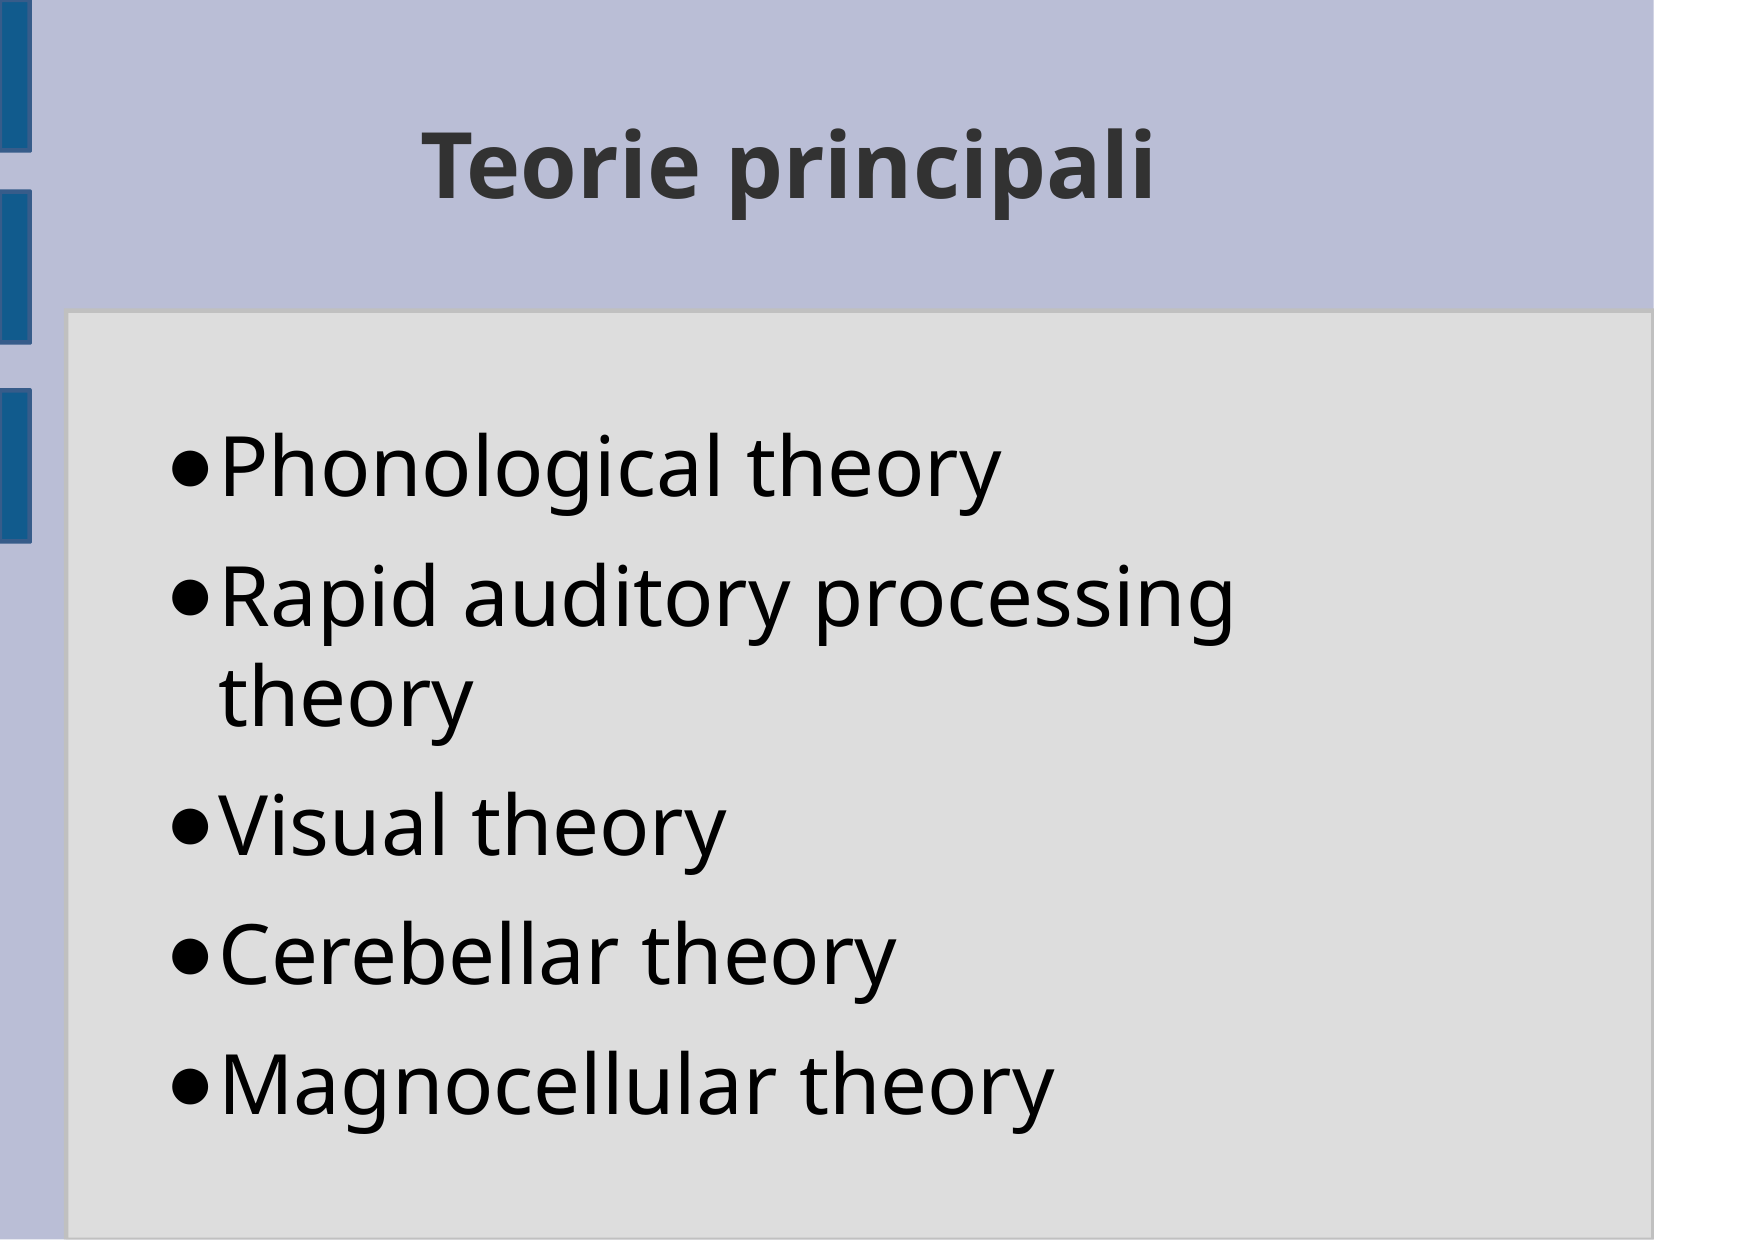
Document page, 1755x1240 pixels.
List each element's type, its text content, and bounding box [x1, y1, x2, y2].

title Teorie principali [417, 104, 1508, 314]
text_box Phonological theory Rapid auditory processing theory Visual theory Cerebellar theory Magnocellular theory [158, 381, 1443, 1132]
